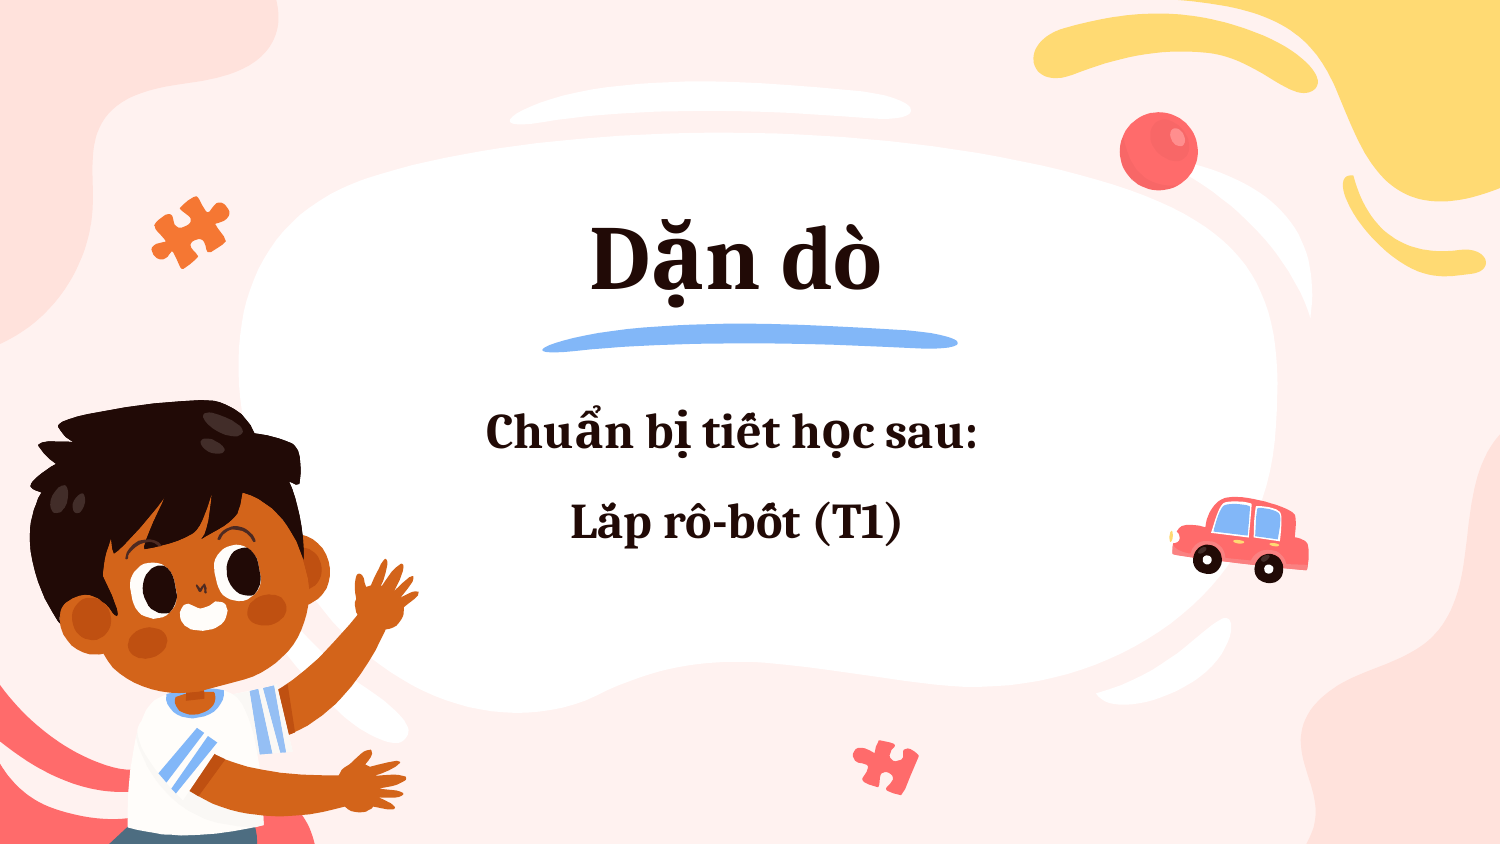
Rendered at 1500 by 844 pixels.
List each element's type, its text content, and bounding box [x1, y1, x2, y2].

text_box [542, 323, 958, 353]
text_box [0, 398, 435, 844]
text_box Chuẩn bị tiết học sau: Lắp rô-bốt (T1) [438, 402, 1052, 514]
title Dặn dò [215, 171, 1257, 356]
